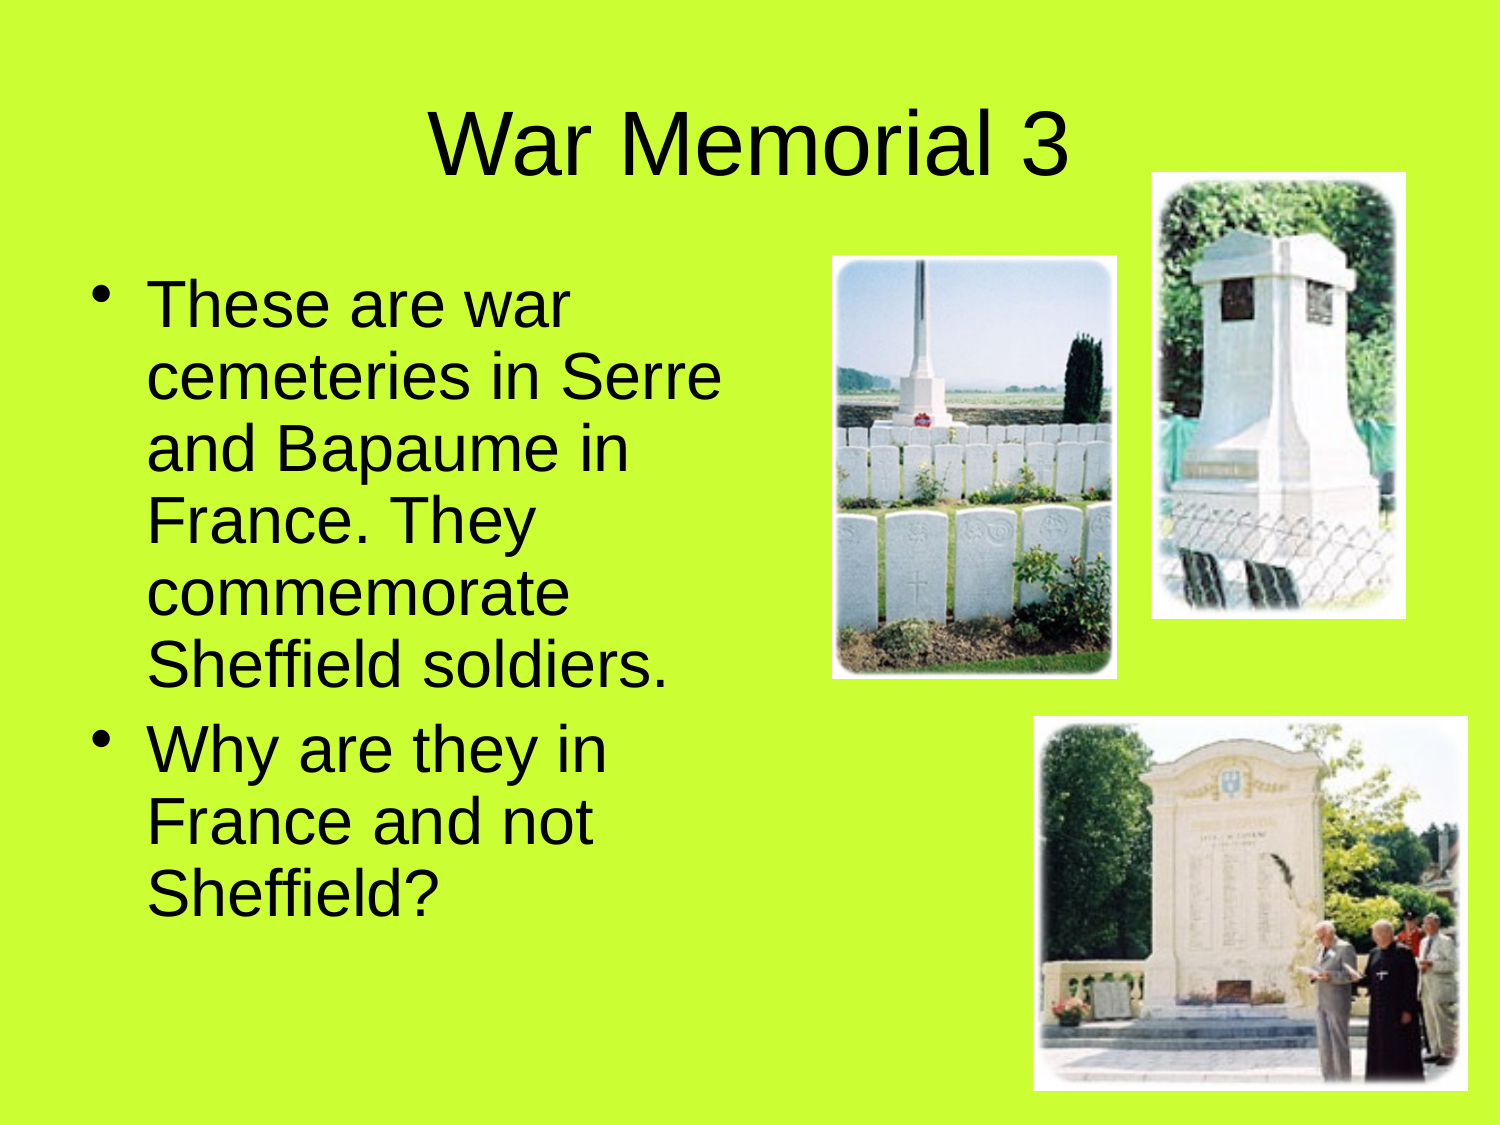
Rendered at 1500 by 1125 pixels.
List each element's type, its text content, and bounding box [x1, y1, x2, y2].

picture [832, 255, 1118, 679]
picture [1151, 172, 1406, 619]
title War Memorial 3 [74, 44, 1426, 233]
list These are war cemeteries in Serre and Bapaume in France. They commemorate Sheffield soldiers. Why are they in France and not Sheffield? [74, 262, 822, 1006]
picture [1033, 715, 1469, 1091]
